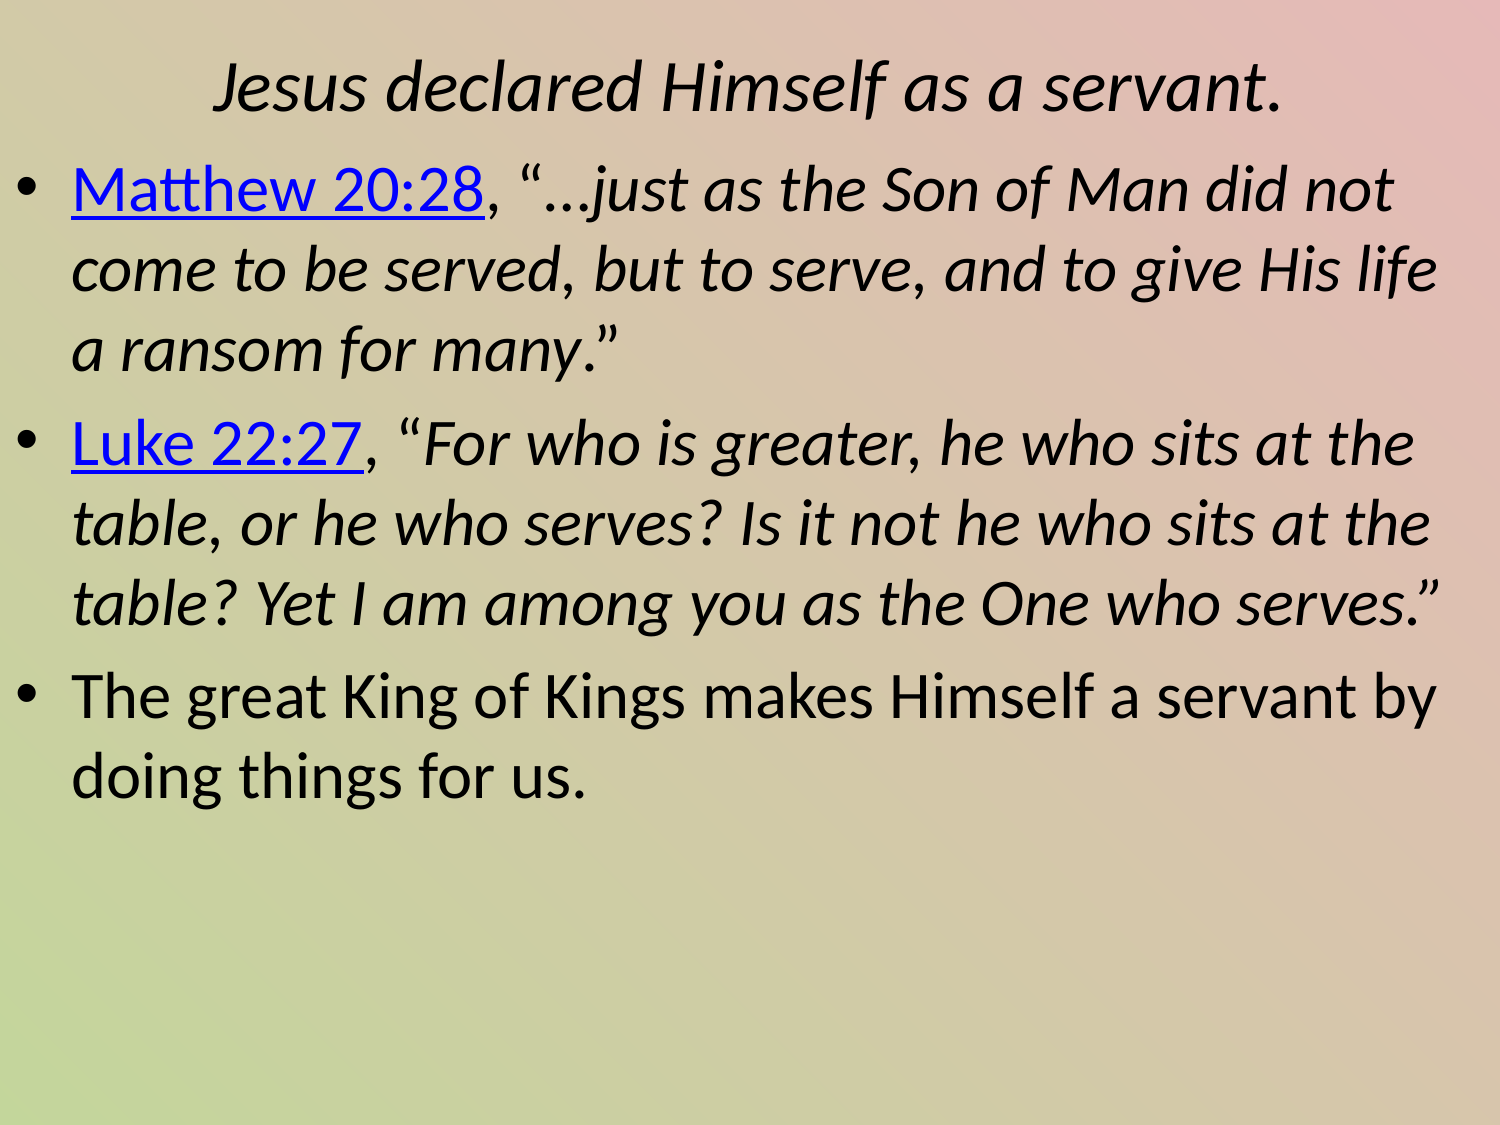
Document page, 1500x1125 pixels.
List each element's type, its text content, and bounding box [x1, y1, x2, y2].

title Jesus declared Himself as a servant. [75, 0, 1425, 137]
list Matthew 20:28, “…just as the Son of Man did not come to be served, but to serve, and to give His life a ransom for many.” Luke 22:27, “For who is greater, he who sits at the table, or he who serves? Is it not he who sits at the table? Yet I am among you as the One who serves.” The great King of Kings makes Himself a servant by doing things for us. [0, 137, 1500, 1100]
